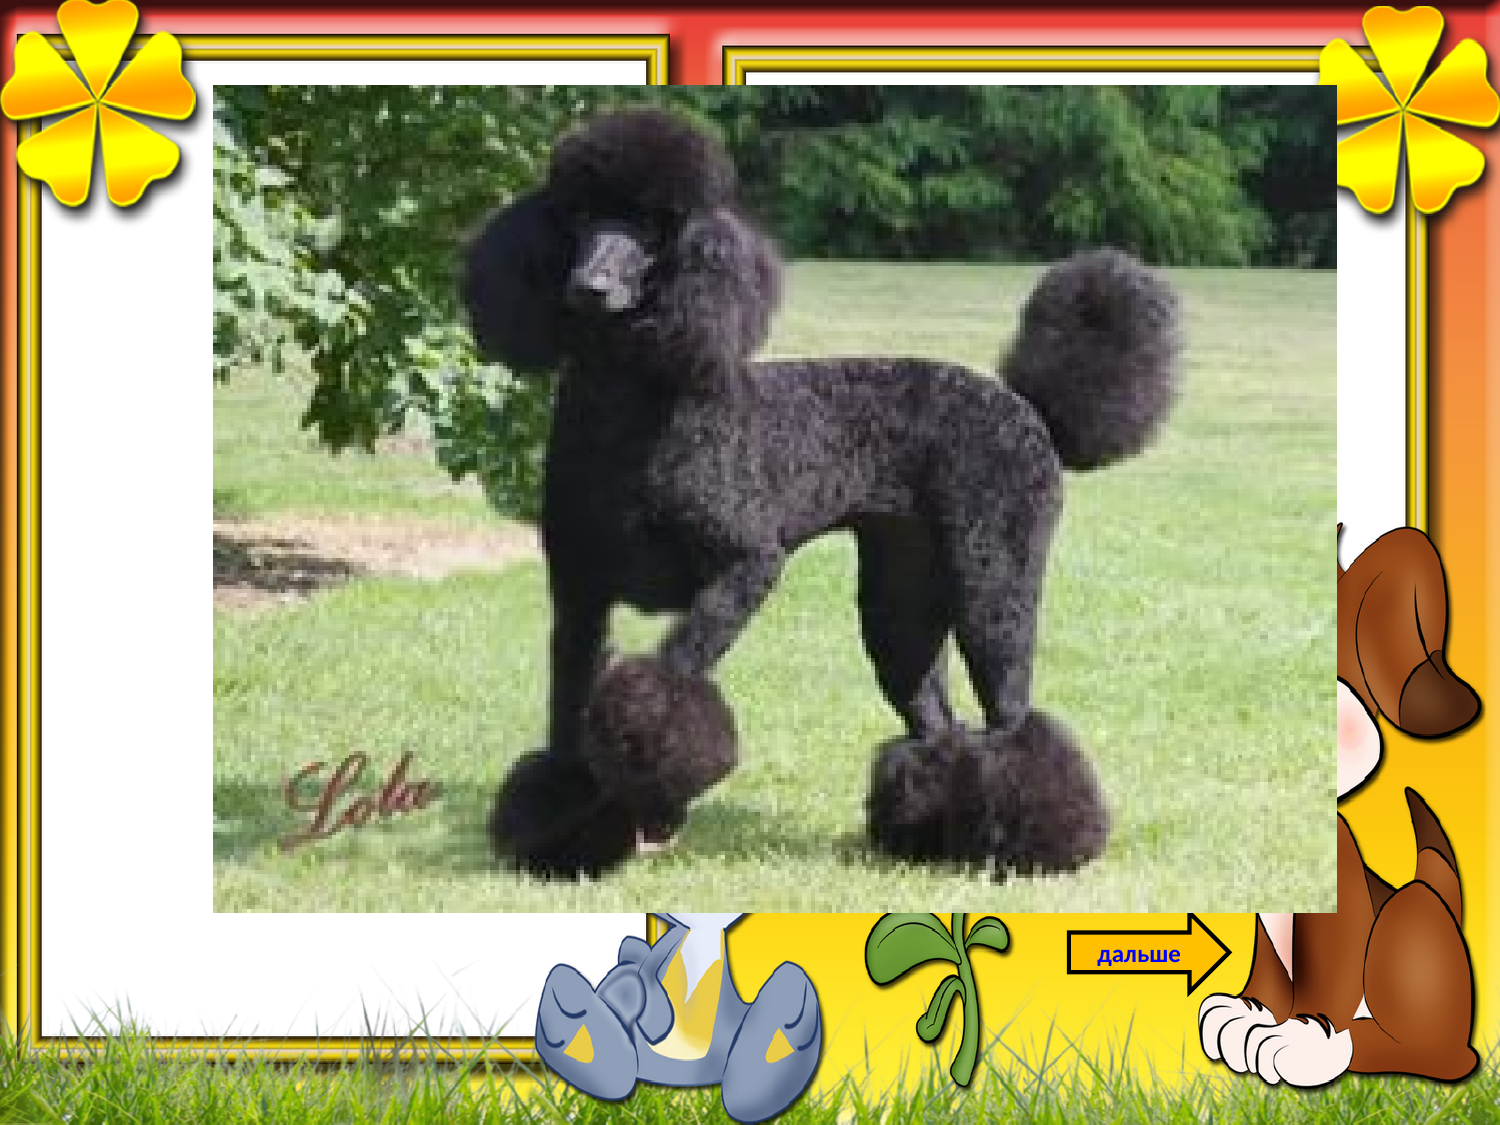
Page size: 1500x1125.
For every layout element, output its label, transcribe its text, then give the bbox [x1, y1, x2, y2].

text_box Какой породы был Артемон у Мальвины? [1341, 160, 1449, 446]
picture [0, 0, 1500, 1125]
text_box дальше [1068, 922, 1230, 993]
